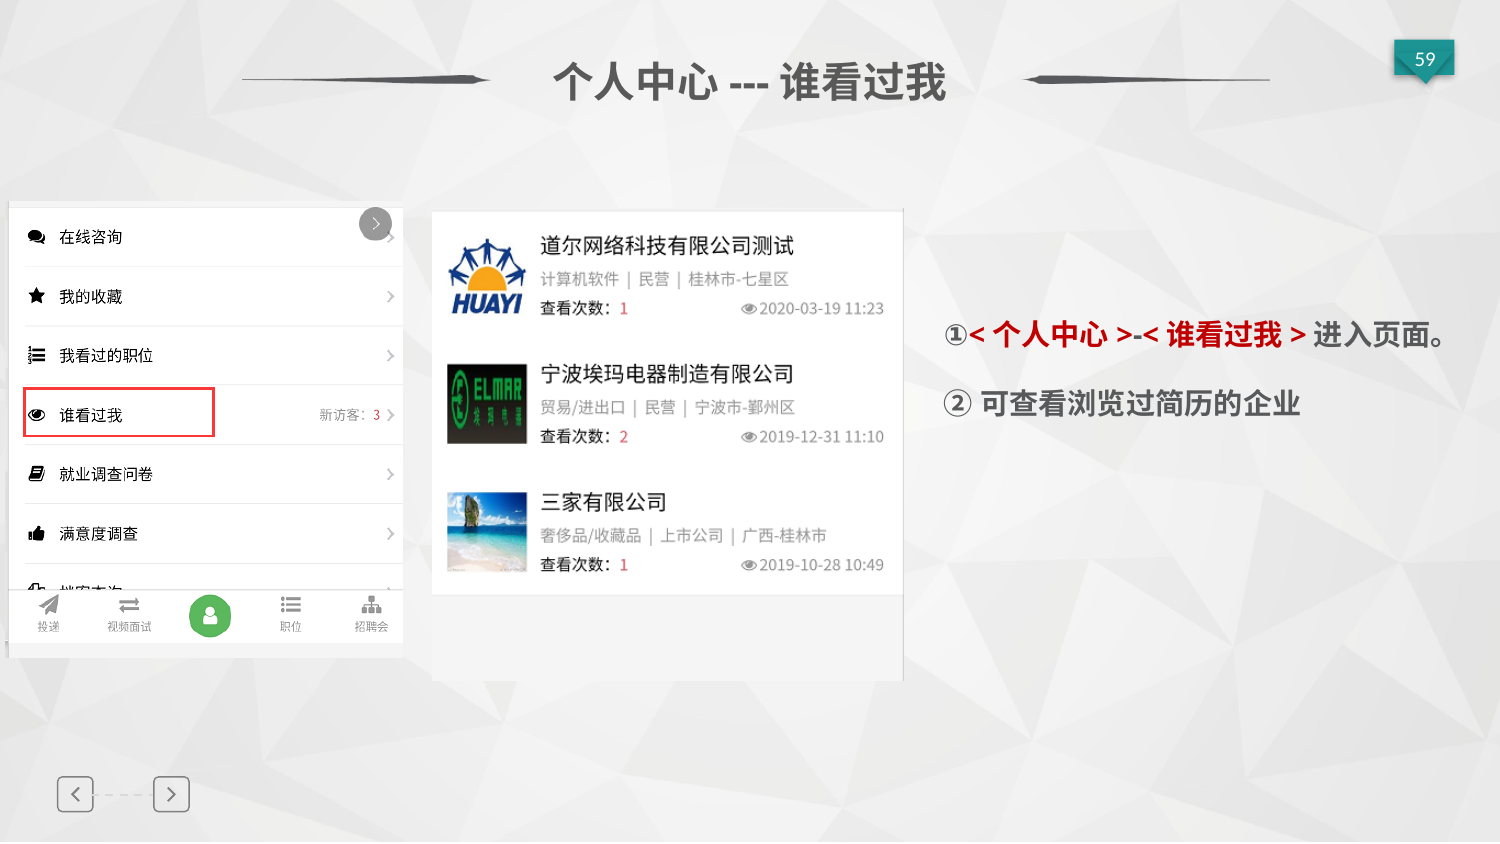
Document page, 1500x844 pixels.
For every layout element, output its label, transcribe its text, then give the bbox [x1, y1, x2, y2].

text_box 个人中心---谁看过我 [488, 55, 991, 106]
text_box ①<个人中心>-<谁看过我>进入页面。 ②可查看浏览过简历的企业 [929, 308, 1499, 463]
picture [0, 0, 1500, 842]
